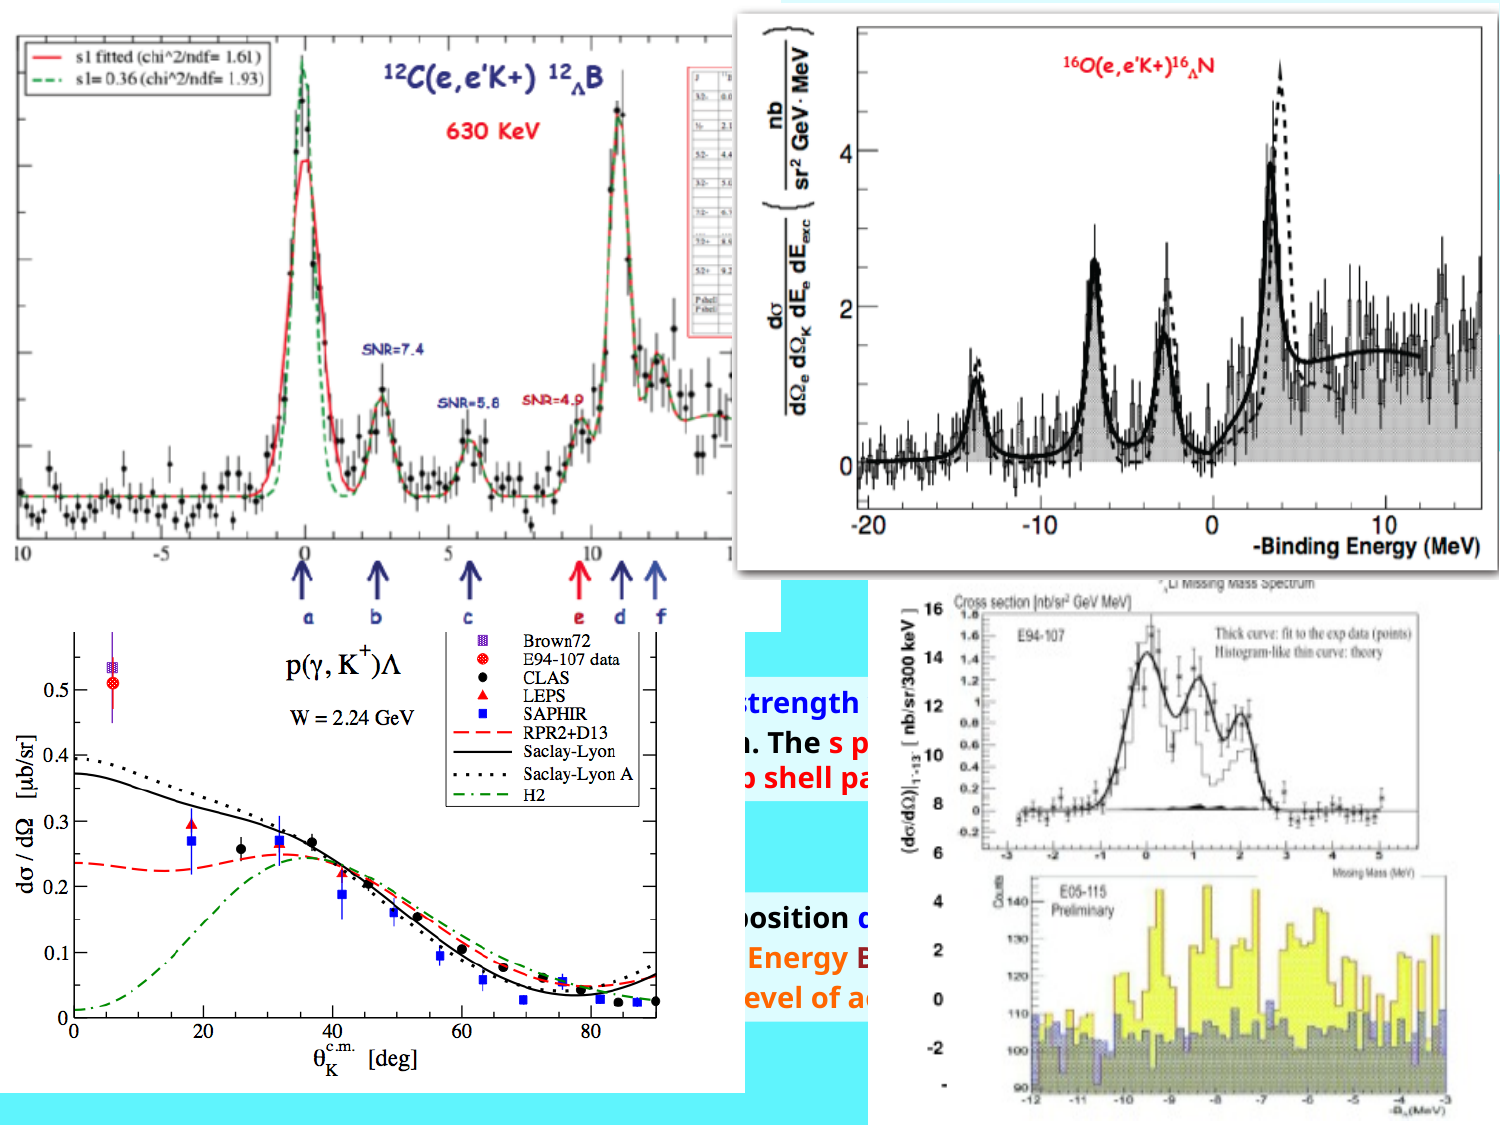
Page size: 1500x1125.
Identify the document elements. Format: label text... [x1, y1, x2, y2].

text_box ✓.16O(e,e’K+)16LN: The fourth peak ( in p state) position disagrees with theory. This might be an indication of a large spin-orbit term SL. Binding Energy BL=13.76±0.16 MeV measured for the first time with this level of accuracy [749, 892, 862, 1022]
text_box ✓ 12C(e,e’K+) 12LB: for the first time a measurable strength with sub-MeV energy resolution has been observed in the core-excited part of the spectrum. The s part of the spectrum is well reproduced by the theory, the p shell part isn’t. [749, 676, 862, 802]
picture [0, 0, 1500, 1125]
